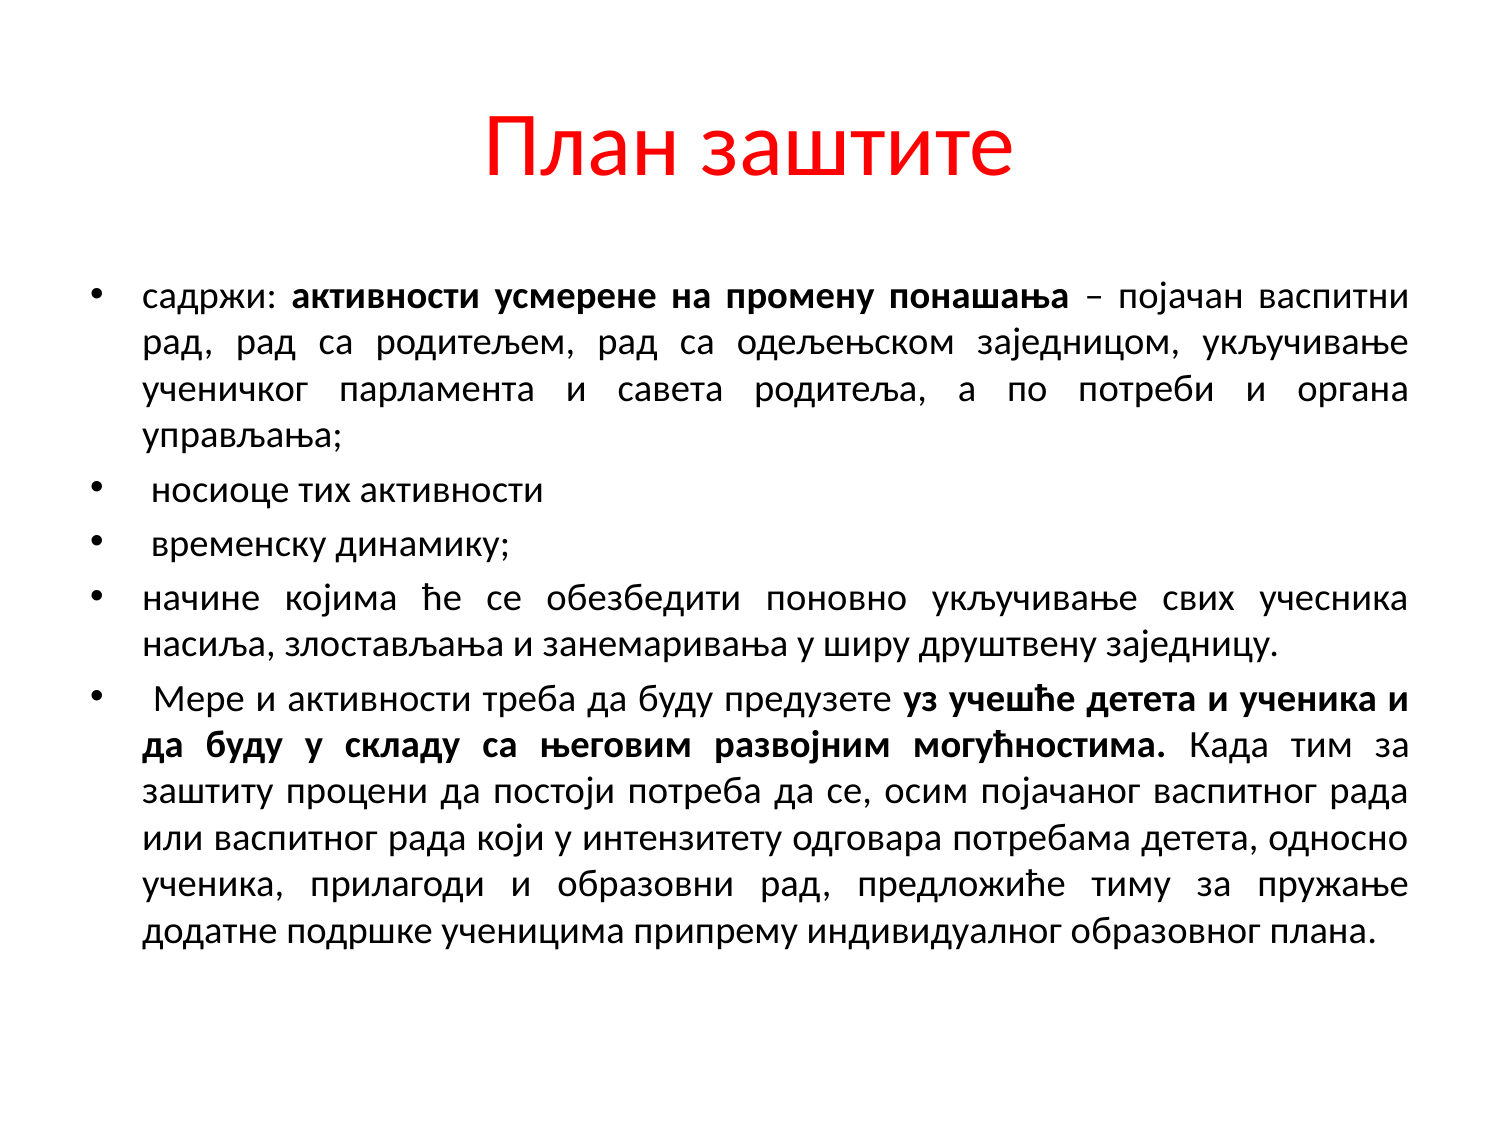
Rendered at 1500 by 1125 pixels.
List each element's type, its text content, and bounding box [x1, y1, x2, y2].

title План заштите [75, 45, 1425, 233]
list садржи: активности усмерене на промену понашања – појачан васпитни рад, рад са родитељем, рад са одељењском заједницом, укључивање ученичког парламента и савета родитеља, а по потреби и органа управљања; носиоце тих активности временску динамику; начине којима ће се обезбедити поновно укључивање свих учесника насиља, злостављања и занемаривања у ширу друштвену заједницу. Мере и активности треба да буду предузете уз учешће детета и ученика и да буду у складу са његовим развојним могућностима. Када тим за заштиту процени да постоји потреба да се, осим појачаног васпитног рада или васпитног рада који у интензитету одговара потребама детета, односно ученика, прилагоди и образовни рад, предложиће тиму за пружање додатне подршке ученицима припрему индивидуалног образовног плана. [75, 262, 1425, 1005]
